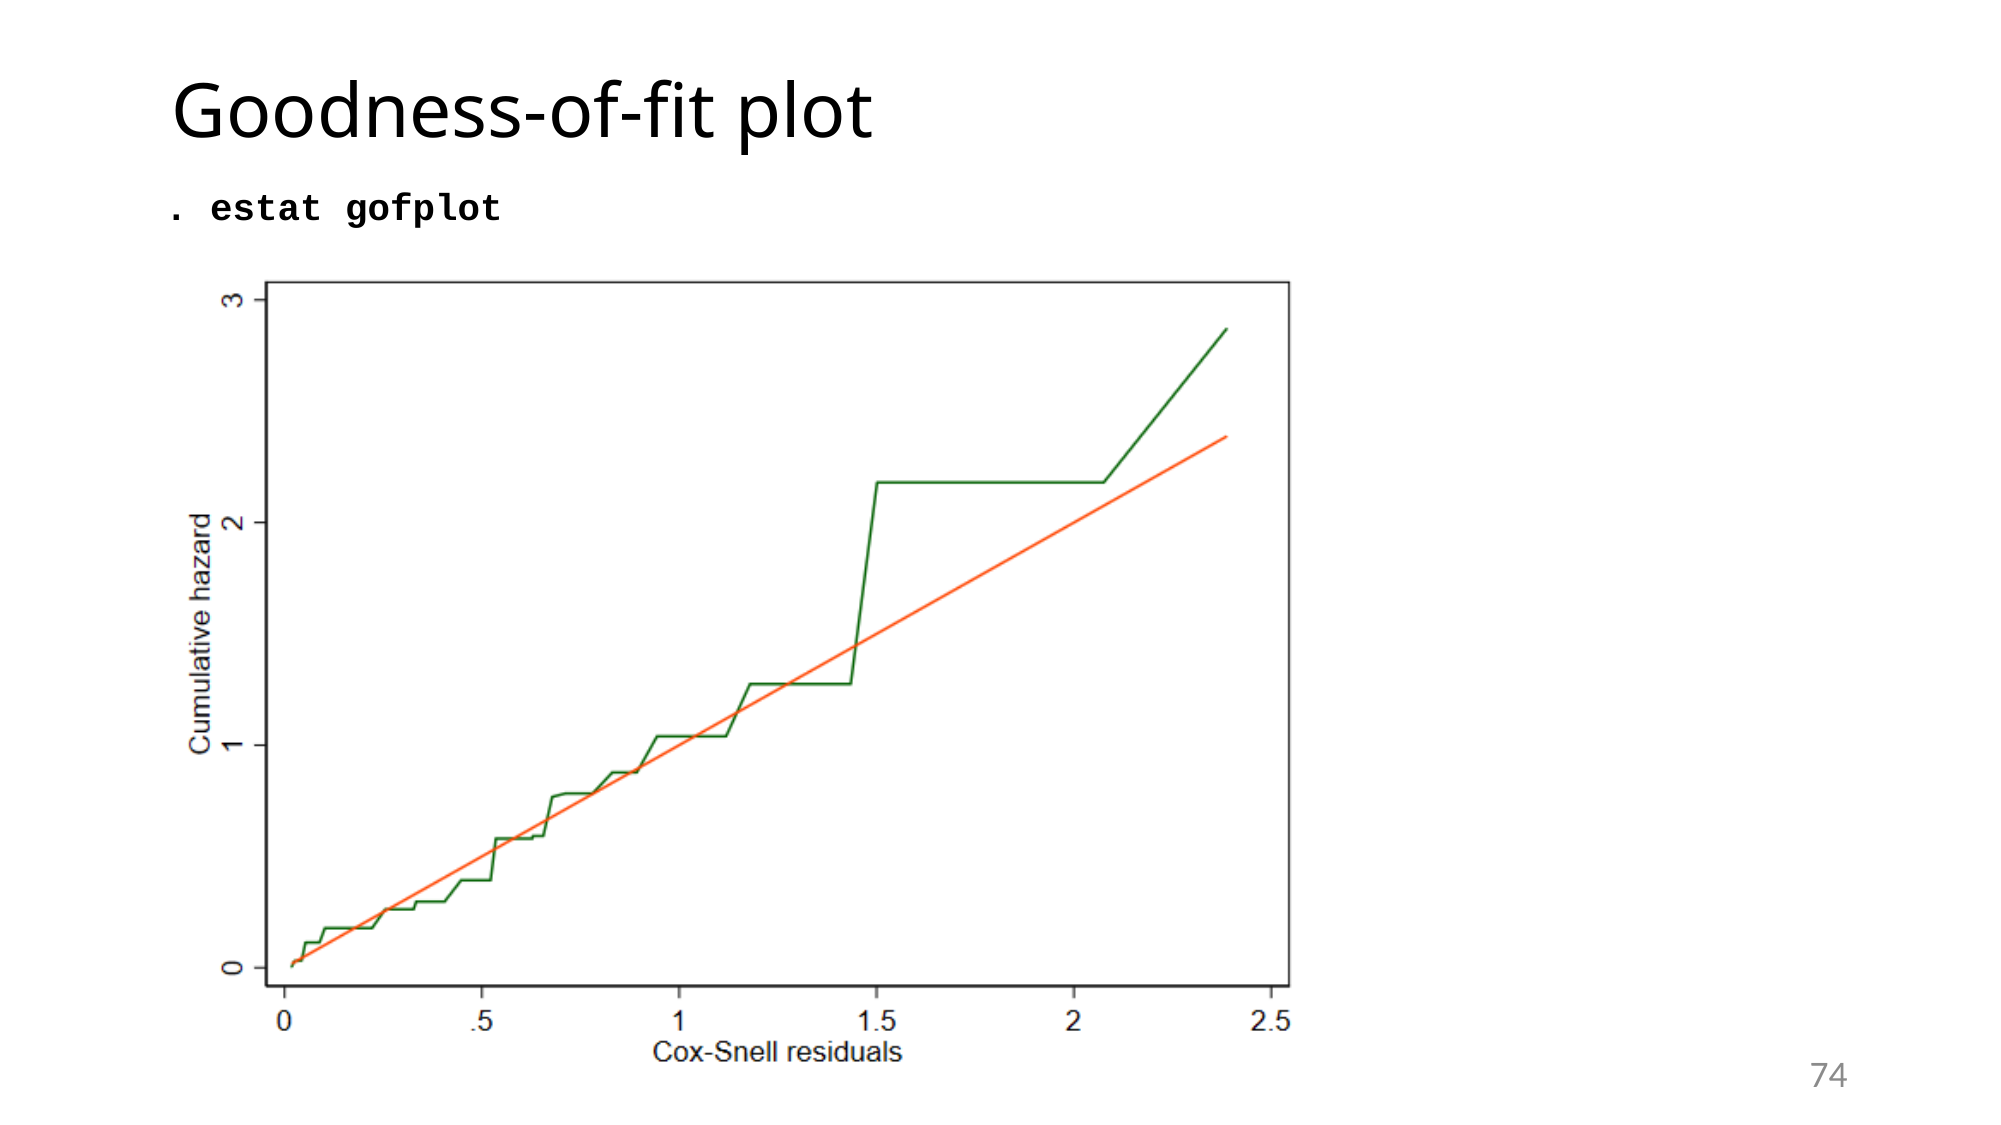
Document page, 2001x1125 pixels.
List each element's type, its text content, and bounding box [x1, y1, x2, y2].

slide_number 74 [1412, 1042, 1863, 1103]
title Goodness-of-fit plot [137, 59, 1877, 167]
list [150, 251, 1321, 1103]
text_box . estat gofplot [150, 175, 1737, 236]
